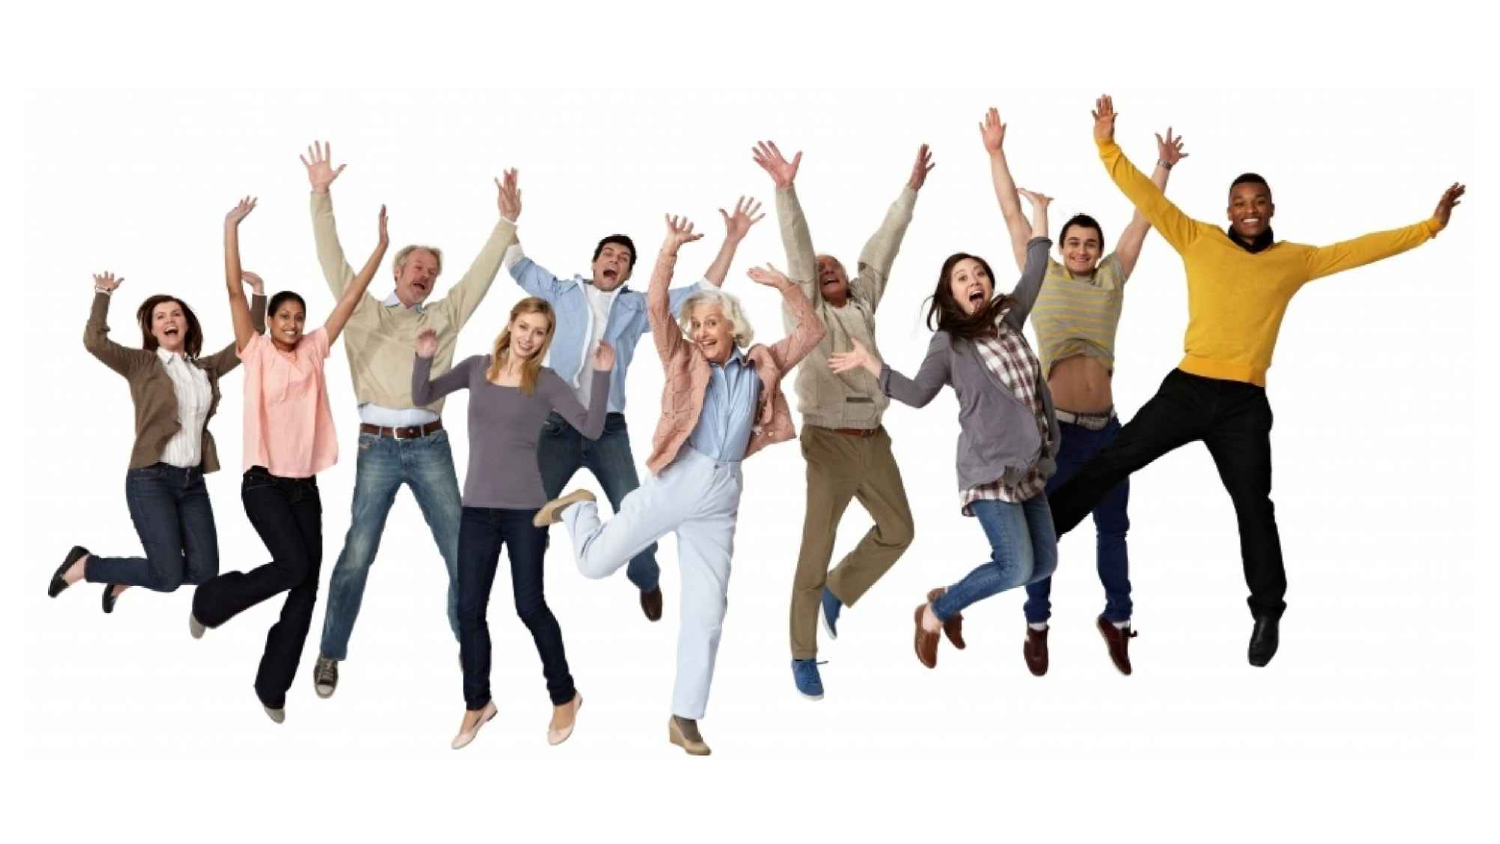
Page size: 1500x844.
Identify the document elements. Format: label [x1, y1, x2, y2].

picture [24, 87, 1476, 761]
